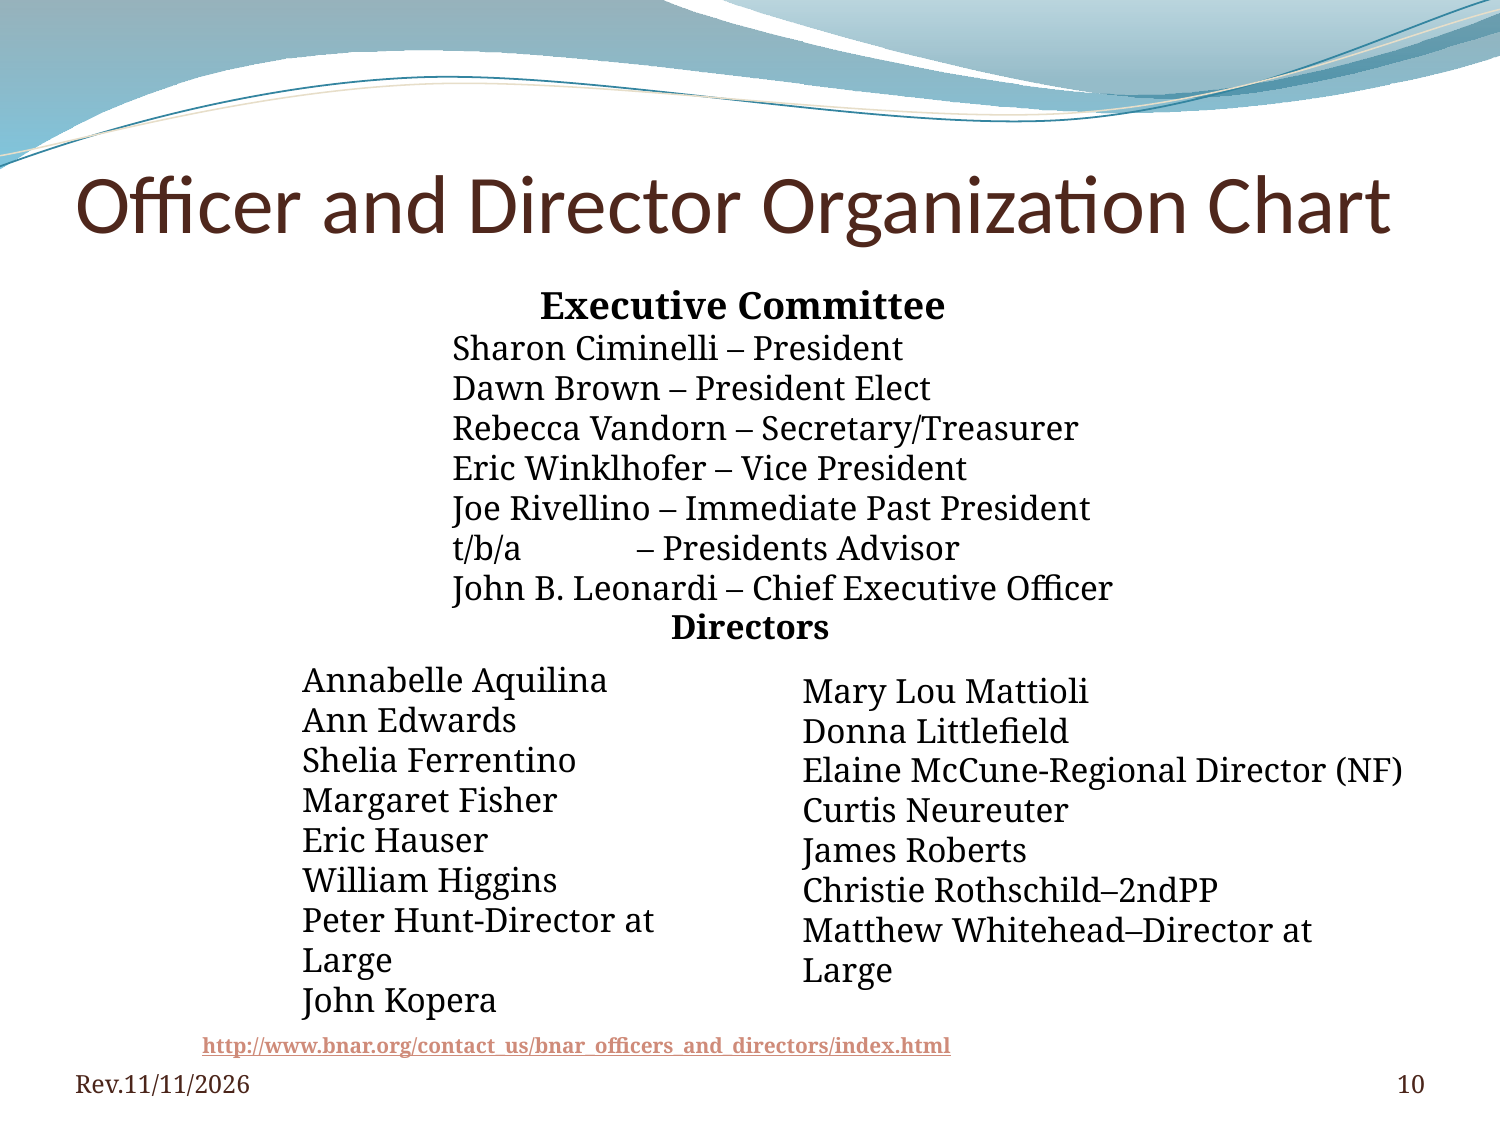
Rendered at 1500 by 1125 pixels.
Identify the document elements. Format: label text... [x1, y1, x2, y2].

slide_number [75, 1042, 425, 1103]
text_box Annabelle Aquilina Ann Edwards Shelia Ferrentino Margaret Fisher Eric Hauser William Higgins Peter Hunt-Director at Large John Kopera [287, 652, 750, 1024]
text_box Mary Lou Mattioli Donna Littlefield Elaine McCune-Regional Director (NF) Curtis Neureuter James Roberts Christie Rothschild–2ndPP Matthew Whitehead–Director at Large [787, 662, 1425, 997]
title Officer and Director Organization Chart [75, 137, 1438, 250]
text_box http://www.bnar.org/contact_us/bnar_officers_and_directors/index.html [187, 1024, 1400, 1068]
text_box Executive Committee Sharon Ciminelli – President Dawn Brown – President Elect Rebecca Vandorn – Secretary/Treasurer Eric Winklhofer – Vice President Joe Rivellino – Immediate Past President t/b/a – Presidents Advisor John B. Leonardi – Chief Executive Officer Directors [437, 274, 1163, 655]
slide_number 10 [1299, 1042, 1425, 1103]
